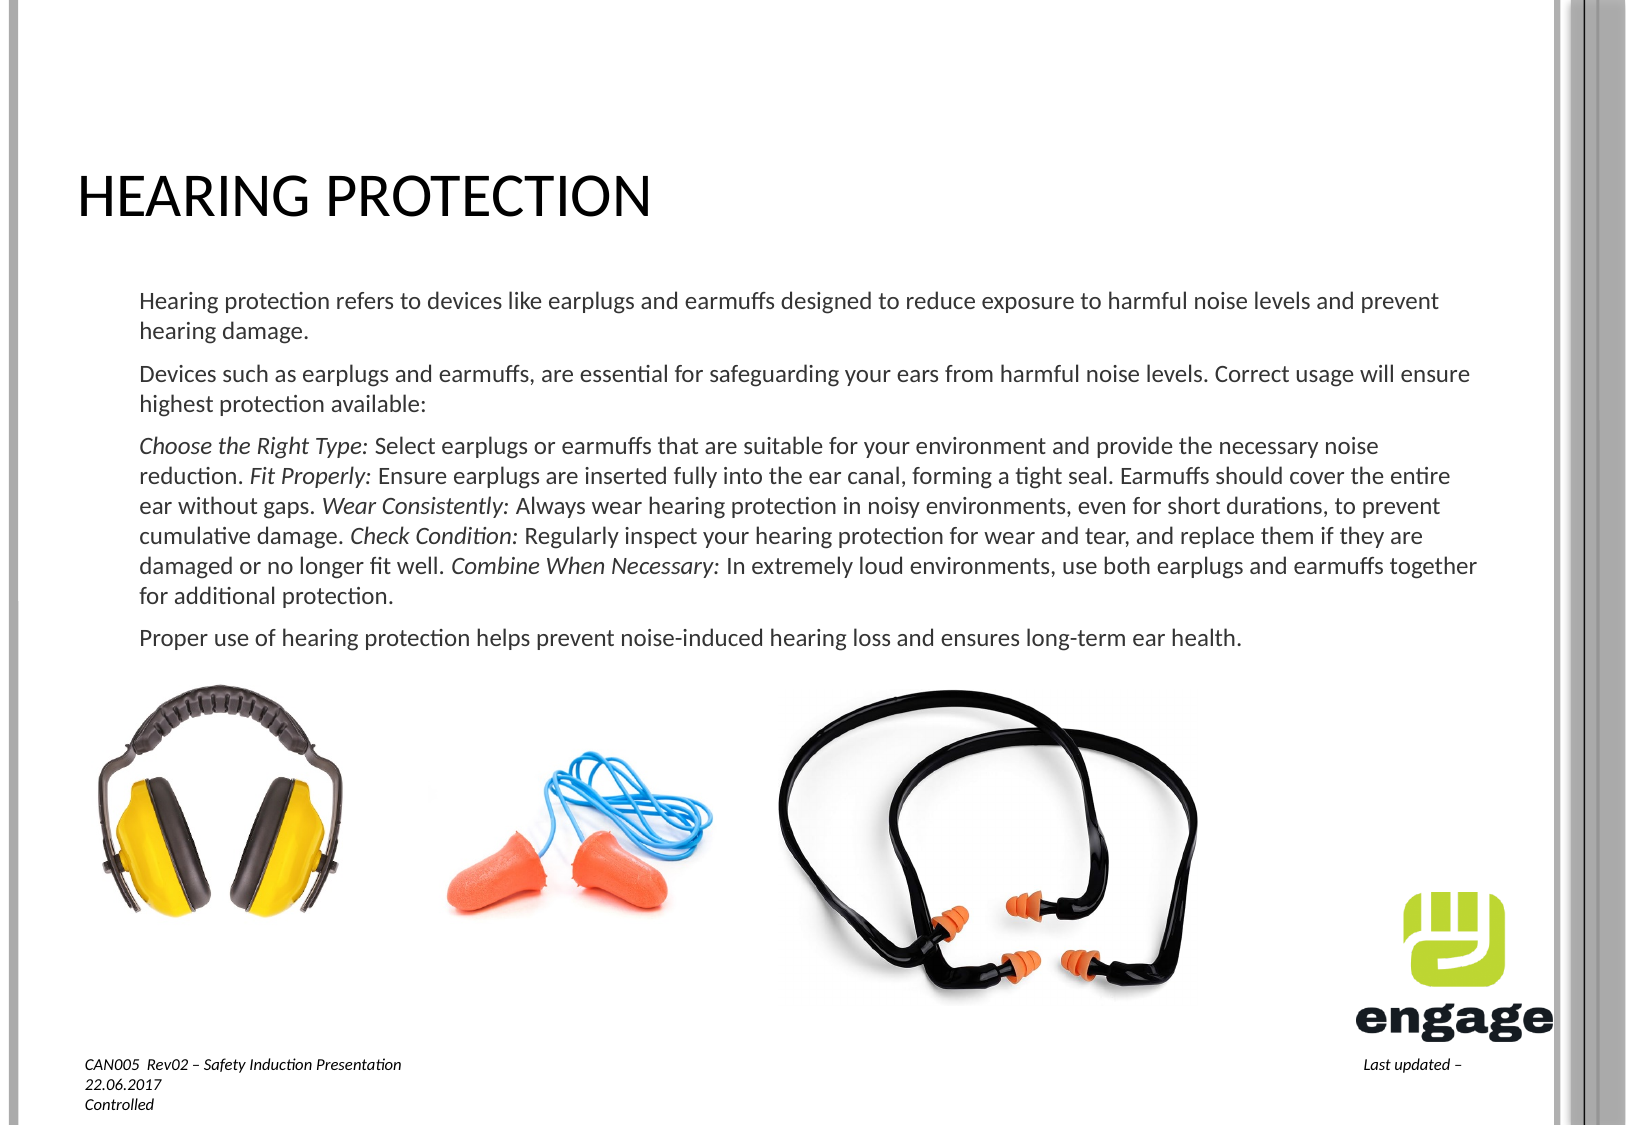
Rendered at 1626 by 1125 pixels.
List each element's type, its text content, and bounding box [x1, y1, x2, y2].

picture [427, 726, 748, 942]
picture [1356, 891, 1554, 1043]
list Hearing protection refers to devices like earplugs and earmuffs designed to reduce exposure to harmful noise levels and prevent hearing damage. Devices such as earplugs and earmuffs, are essential for safeguarding your ears from harmful noise levels. Correct usage will ensure highest protection available: Choose the Right Type: Select earplugs or earmuffs that are suitable for your environment and provide the necessary noise reduction. Fit Properly: Ensure earplugs are inserted fully into the ear canal, forming a tight seal. Earmuffs should cover the entire ear without gaps. Wear Consistently: Always wear hearing protection in noisy environments, even for short durations, to prevent cumulative damage. Check Condition: Regularly inspect your hearing protection for wear and tear, and replace them if they are damaged or no longer fit well. Combine When Necessary: In extremely loud environments, use both earplugs and earmuffs together for additional protection. Proper use of hearing protection helps prevent noise-induced hearing loss and ensures long-term ear health. [124, 277, 1501, 668]
picture [778, 689, 1199, 1006]
title Hearing Protection [62, 48, 989, 237]
picture [46, 662, 392, 968]
